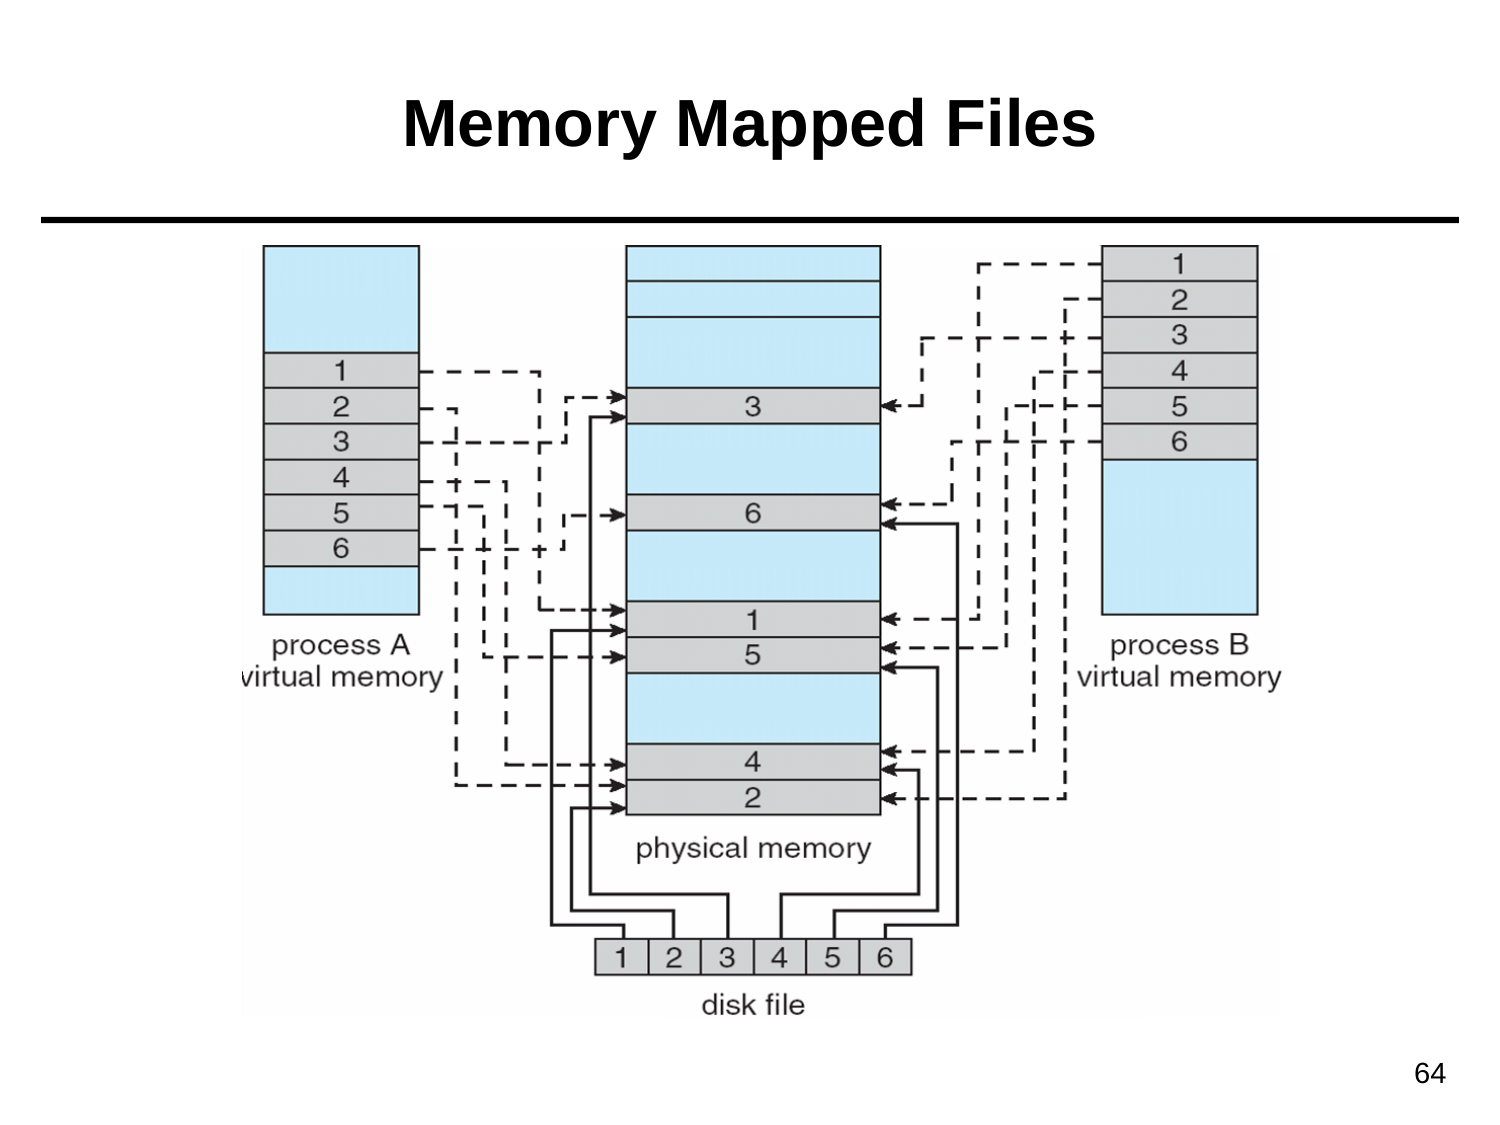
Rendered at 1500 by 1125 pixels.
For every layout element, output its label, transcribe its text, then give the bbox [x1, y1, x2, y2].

title Memory Mapped Files [53, 26, 1447, 214]
slide_number 64 [1305, 1046, 1462, 1098]
picture [241, 244, 1282, 1024]
